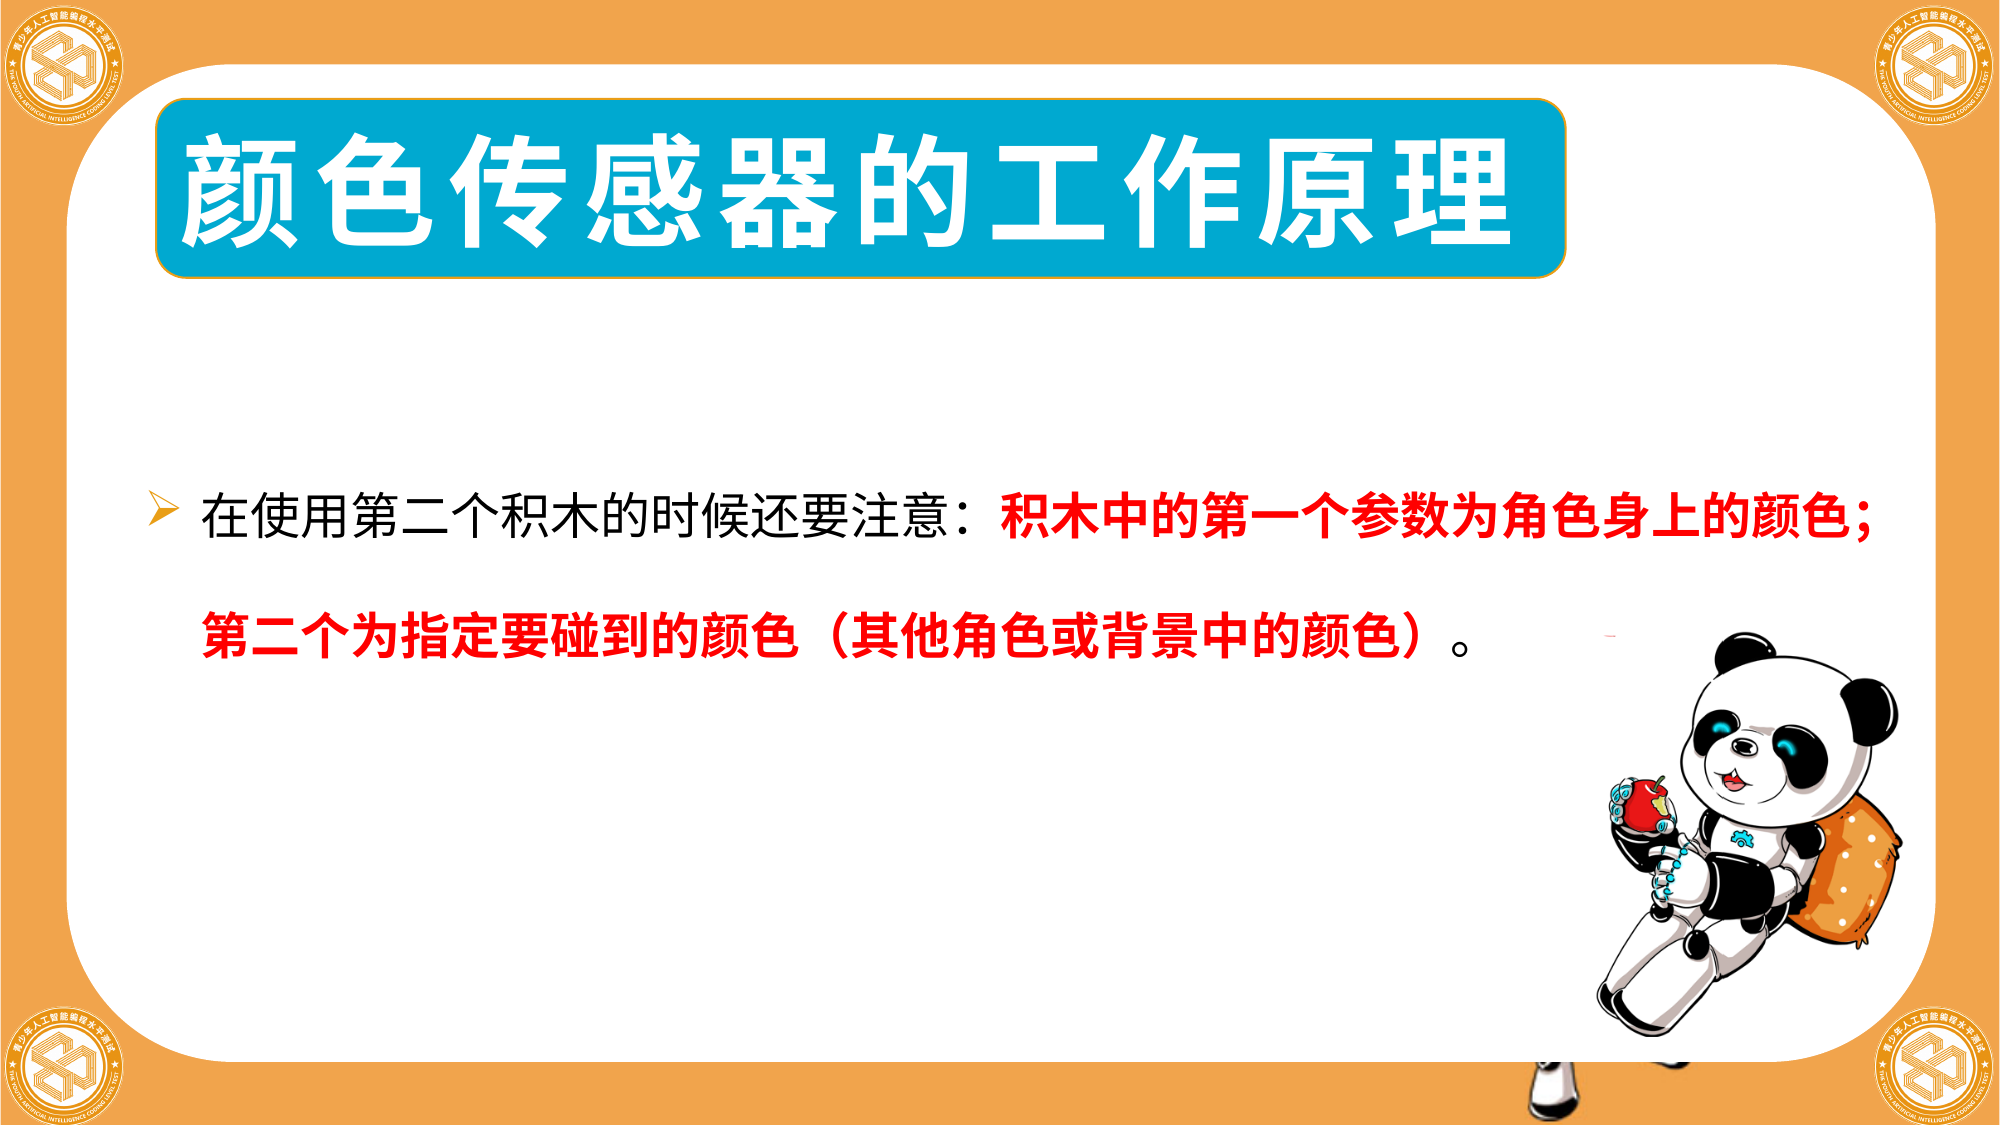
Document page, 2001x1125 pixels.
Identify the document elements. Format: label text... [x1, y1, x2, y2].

picture [0, 0, 2000, 1125]
text_box 颜色传感器的工作原理 [155, 97, 1567, 279]
text_box 在使用第二个积木的时候还要注意：积木中的第一个参数为角色身上的颜色；第二个为指定要碰到的颜色（其他角色或背景中的颜色）。 [129, 417, 1929, 673]
